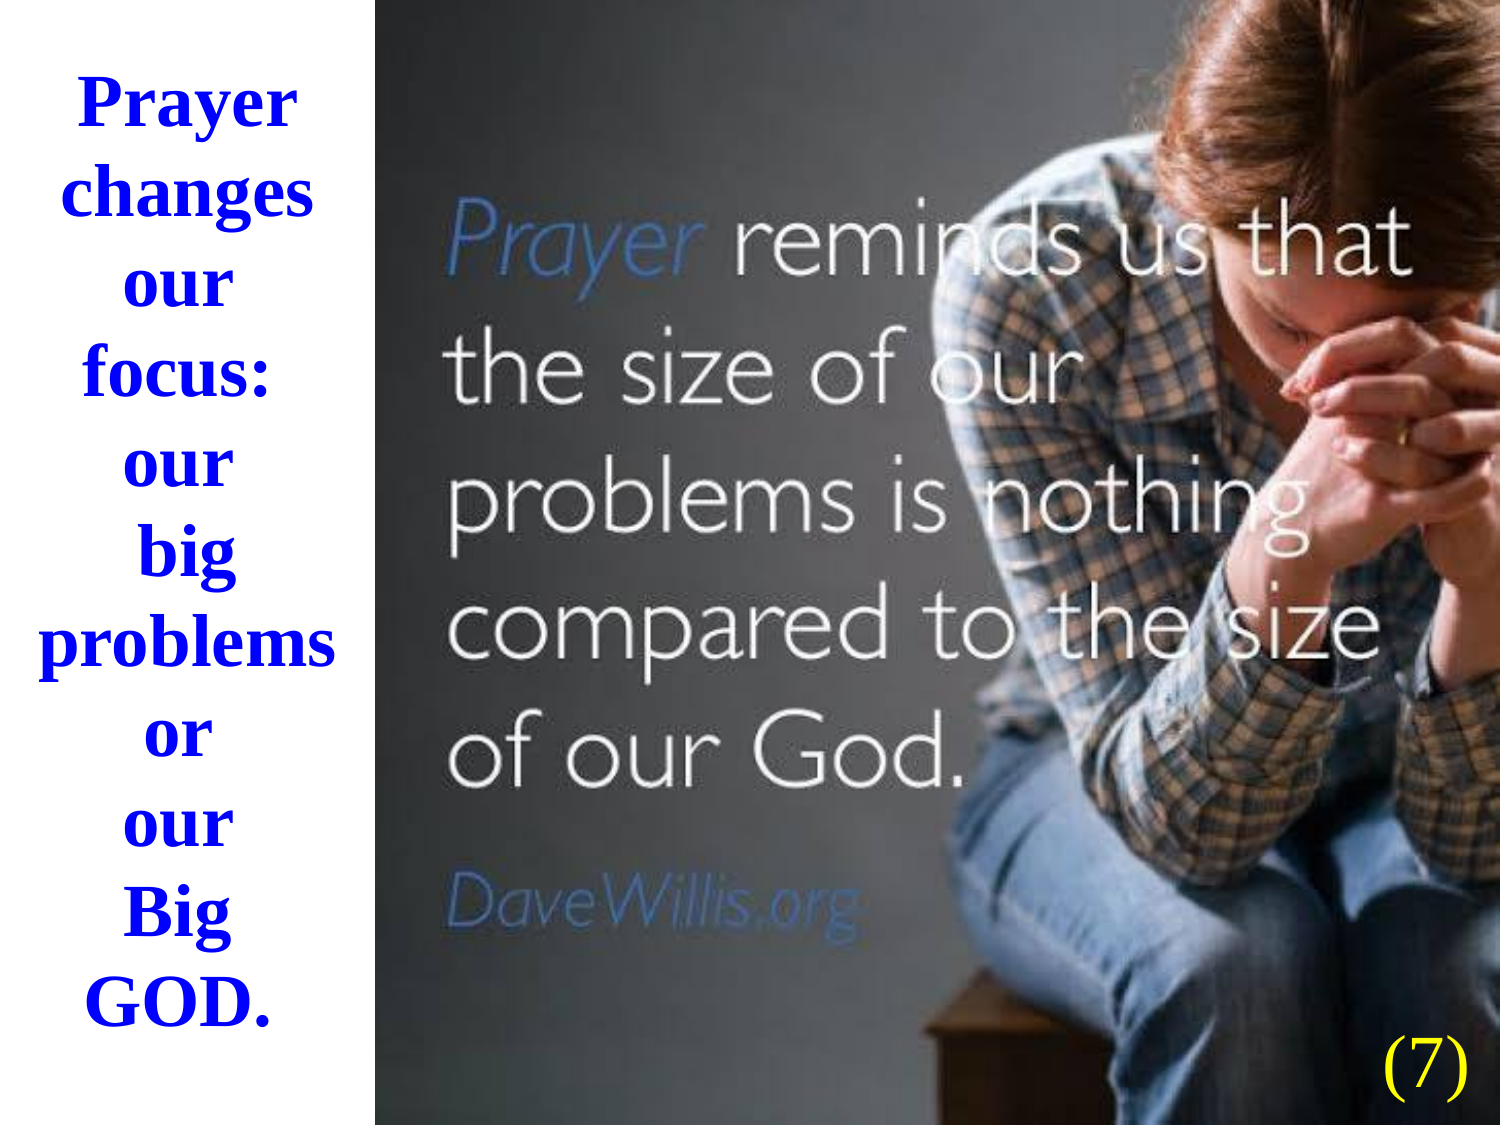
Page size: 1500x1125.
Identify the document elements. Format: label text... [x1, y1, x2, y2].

text_box Prayer changes our focus: our big problems or our Big GOD. [0, 44, 369, 1049]
picture [374, 0, 1500, 1125]
